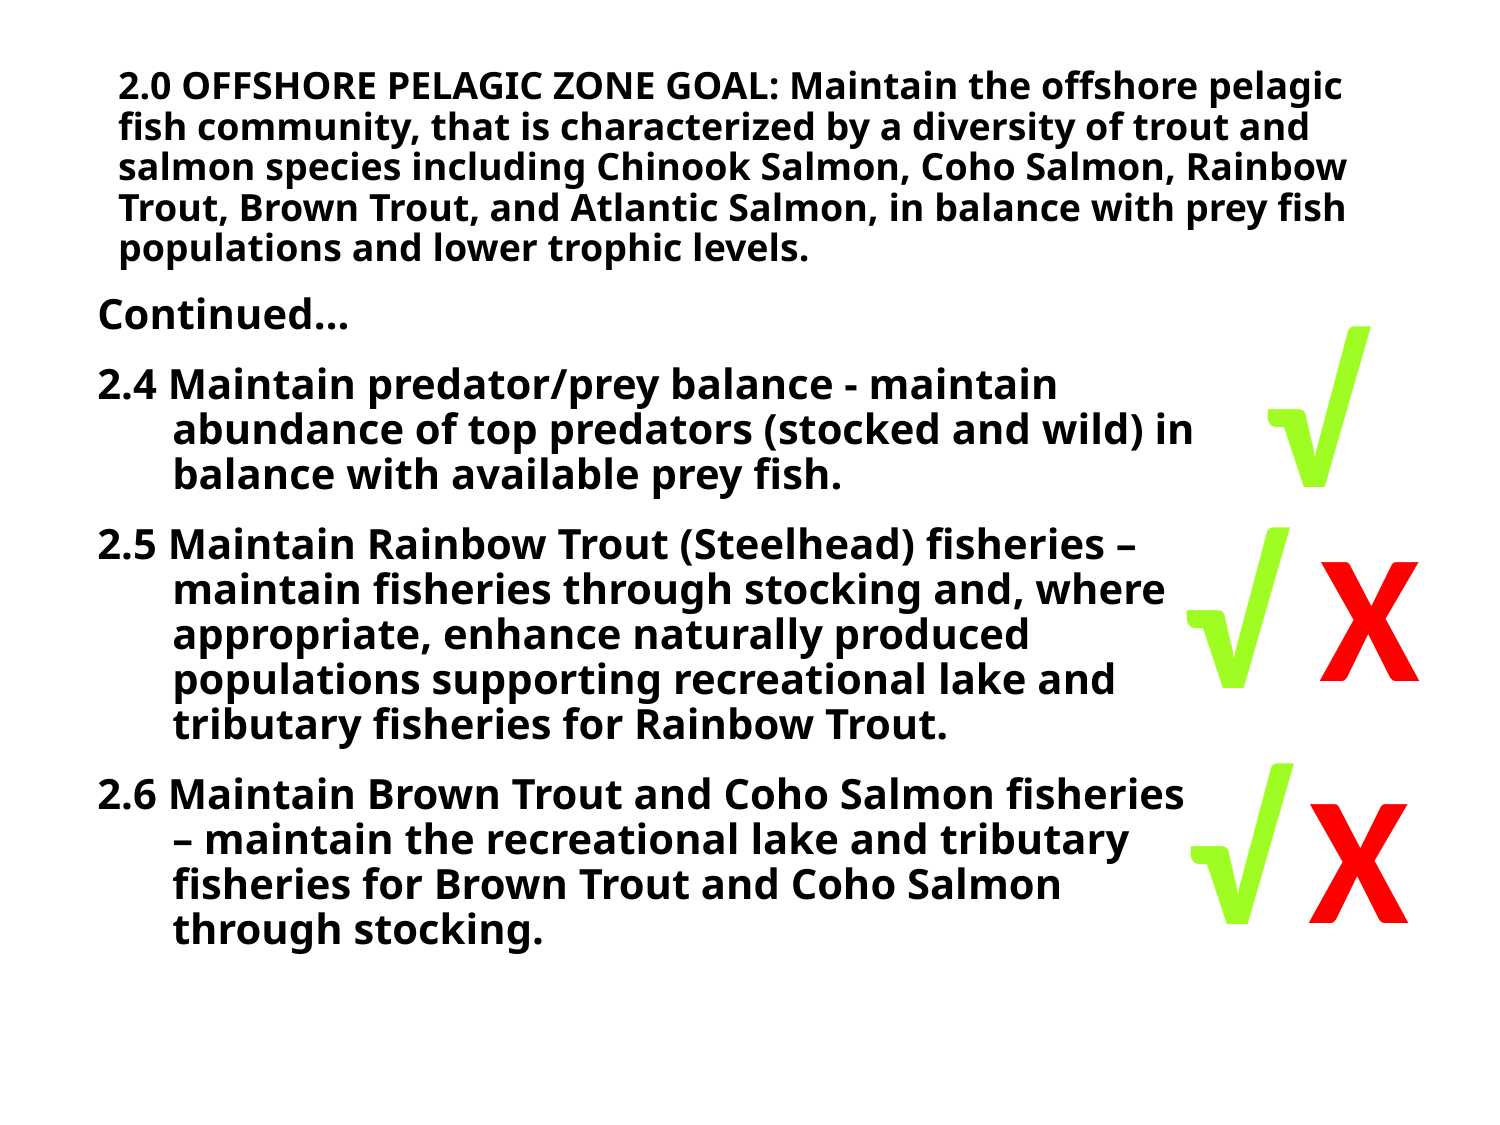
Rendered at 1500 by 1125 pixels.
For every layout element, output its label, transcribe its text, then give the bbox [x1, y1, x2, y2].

text_box √ [1249, 279, 1427, 490]
text_box √ [1167, 480, 1345, 736]
text_box √ [1171, 717, 1349, 972]
title 2.0 OFFSHORE PELAGIC ZONE GOAL: Maintain the offshore pelagic fish community, that is characterized by a diversity of trout and salmon species including Chinook Salmon, Coho Salmon, Rainbow Trout, Brown Trout, and Atlantic Salmon, in balance with prey fish populations and lower trophic levels. [103, 59, 1397, 278]
list Continued… 2.4 Maintain predator/prey balance - maintain abundance of top predators (stocked and wild) in balance with available prey fish. 2.5 Maintain Rainbow Trout (Steelhead) fisheries – maintain fisheries through stocking and, where appropriate, enhance naturally produced populations supporting recreational lake and tributary fisheries for Rainbow Trout. 2.6 Maintain Brown Trout and Coho Salmon fisheries – maintain the recreational lake and tributary fisheries for Brown Trout and Coho Salmon through stocking. [39, 285, 1223, 999]
text_box X [1349, 733, 1472, 968]
text_box X [1345, 490, 1483, 726]
